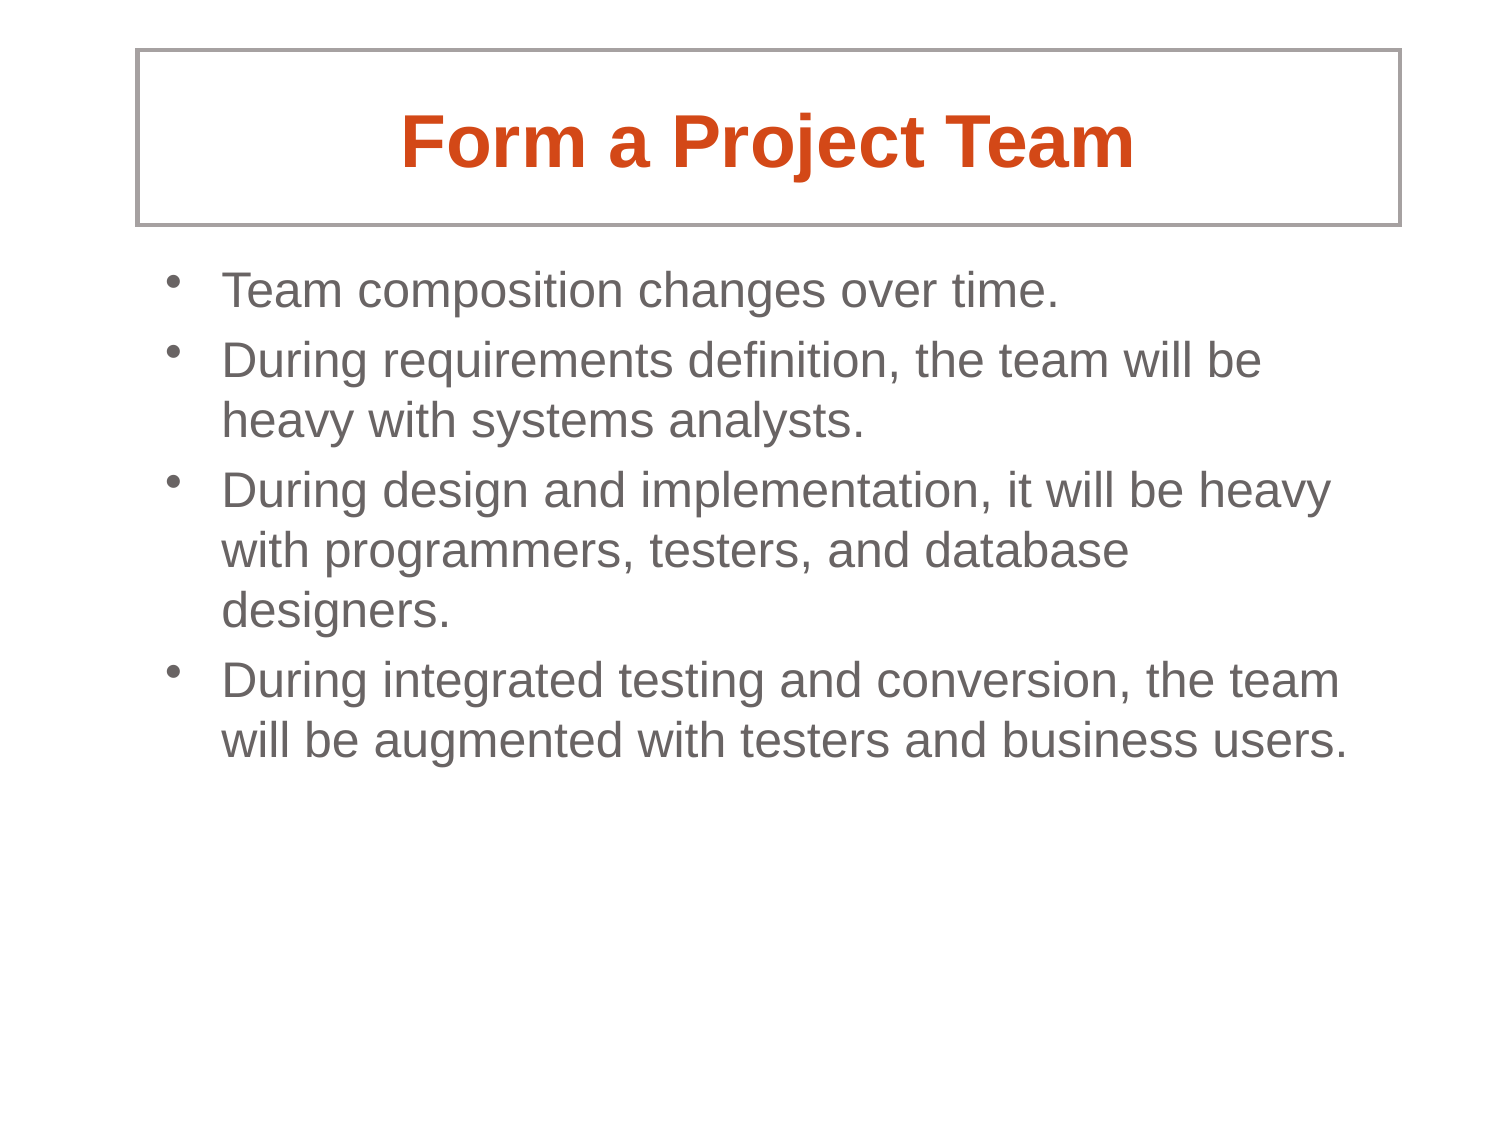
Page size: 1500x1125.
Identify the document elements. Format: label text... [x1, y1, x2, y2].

title Form a Project Team [135, 48, 1402, 227]
list Team composition changes over time. During requirements definition, the team will be heavy with systems analysts. During design and implementation, it will be heavy with programmers, testers, and database designers. During integrated testing and conversion, the team will be augmented with testers and business users. [149, 249, 1376, 951]
